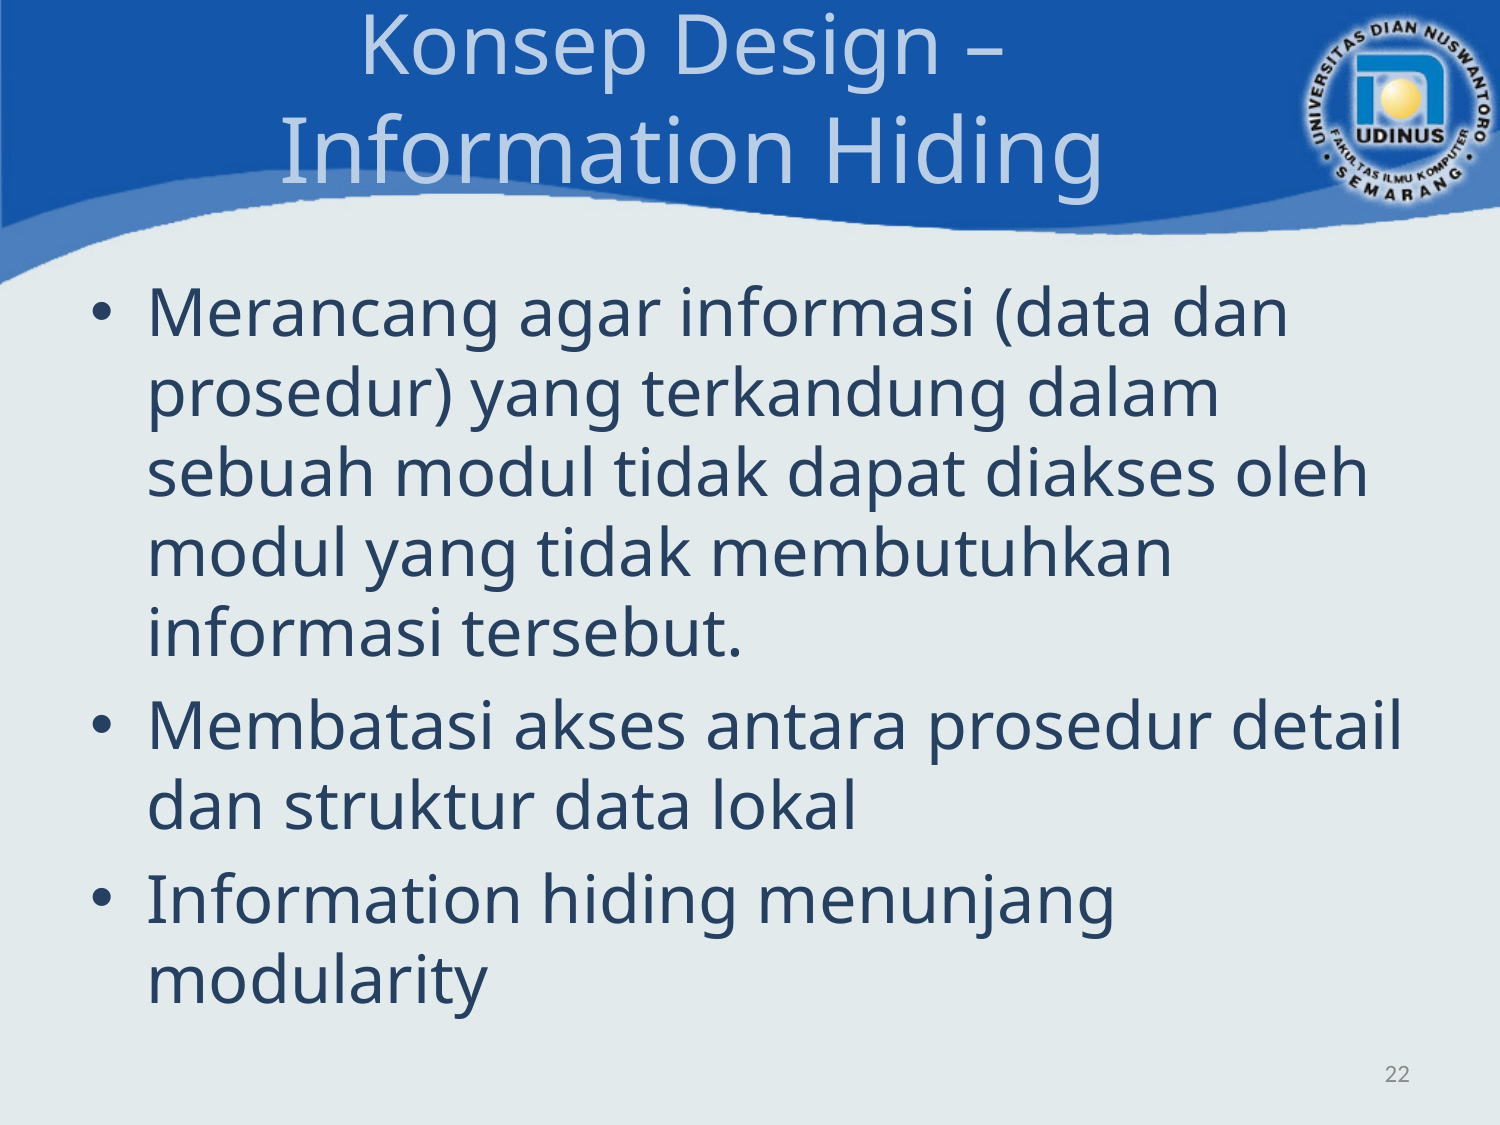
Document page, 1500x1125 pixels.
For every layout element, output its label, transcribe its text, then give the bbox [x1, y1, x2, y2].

slide_number 22 [1074, 1042, 1425, 1103]
picture [0, 0, 1500, 1125]
title Konsep Design – Information Hiding [62, 2, 1325, 191]
list Merancang agar informasi (data dan prosedur) yang terkandung dalam sebuah modul tidak dapat diakses oleh modul yang tidak membutuhkan informasi tersebut. Membatasi akses antara prosedur detail dan struktur data lokal Information hiding menunjang modularity [75, 262, 1425, 1005]
